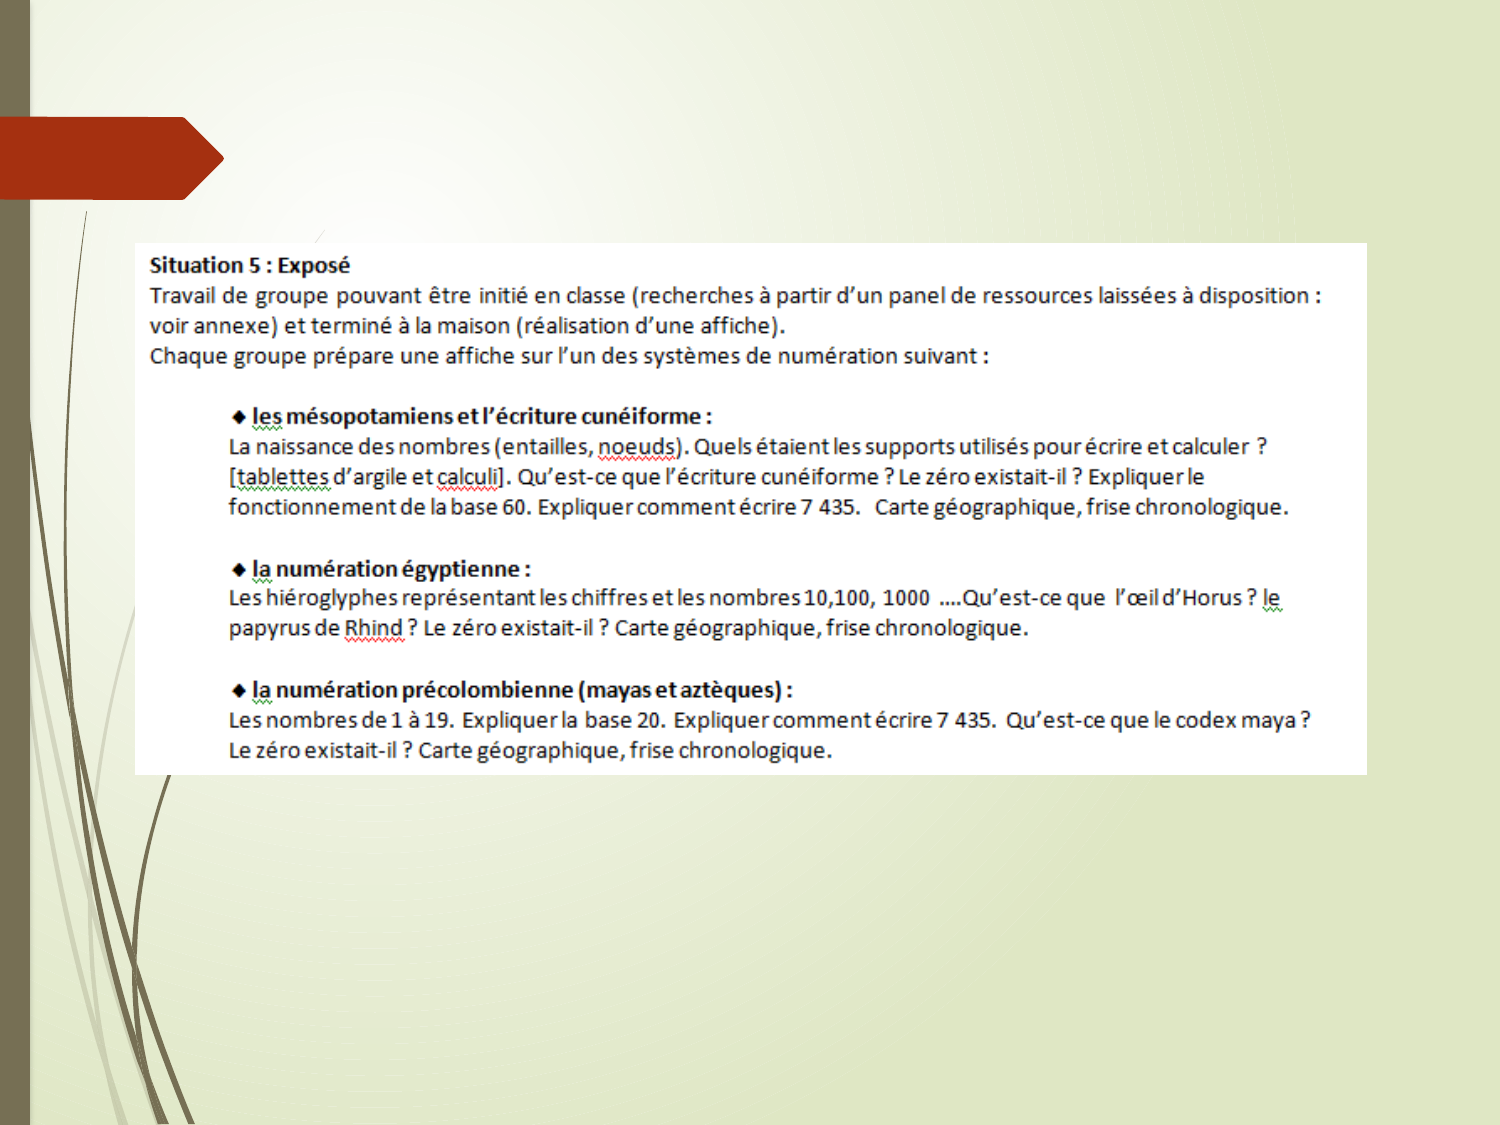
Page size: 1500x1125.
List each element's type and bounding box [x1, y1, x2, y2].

list [135, 243, 1367, 776]
